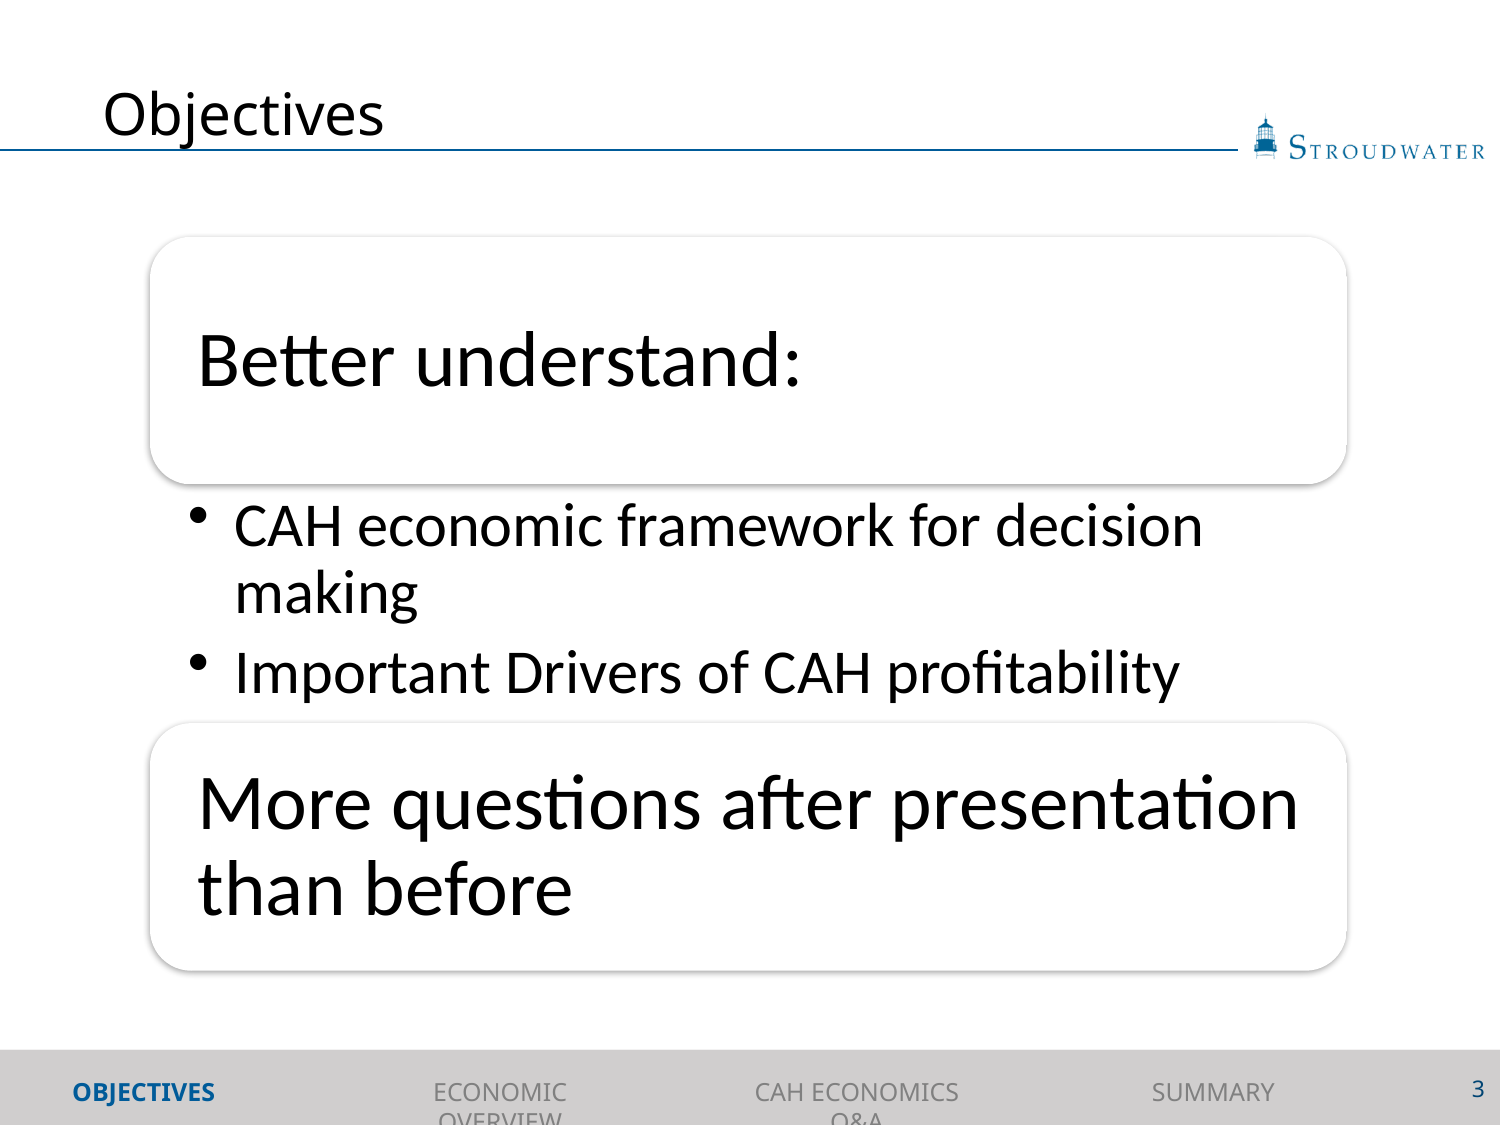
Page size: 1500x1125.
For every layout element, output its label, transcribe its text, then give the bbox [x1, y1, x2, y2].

text_box ECONOMIC OVERVIEW [356, 1069, 644, 1125]
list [149, 232, 1348, 976]
slide_number 3 [1149, 1060, 1500, 1121]
text_box CAH ECONOMICS Q&A [713, 1069, 1001, 1125]
title Objectives [87, 75, 1138, 150]
picture [1250, 109, 1488, 163]
text_box OBJECTIVES [0, 1069, 288, 1115]
text_box SUMMARY [1069, 1069, 1358, 1115]
